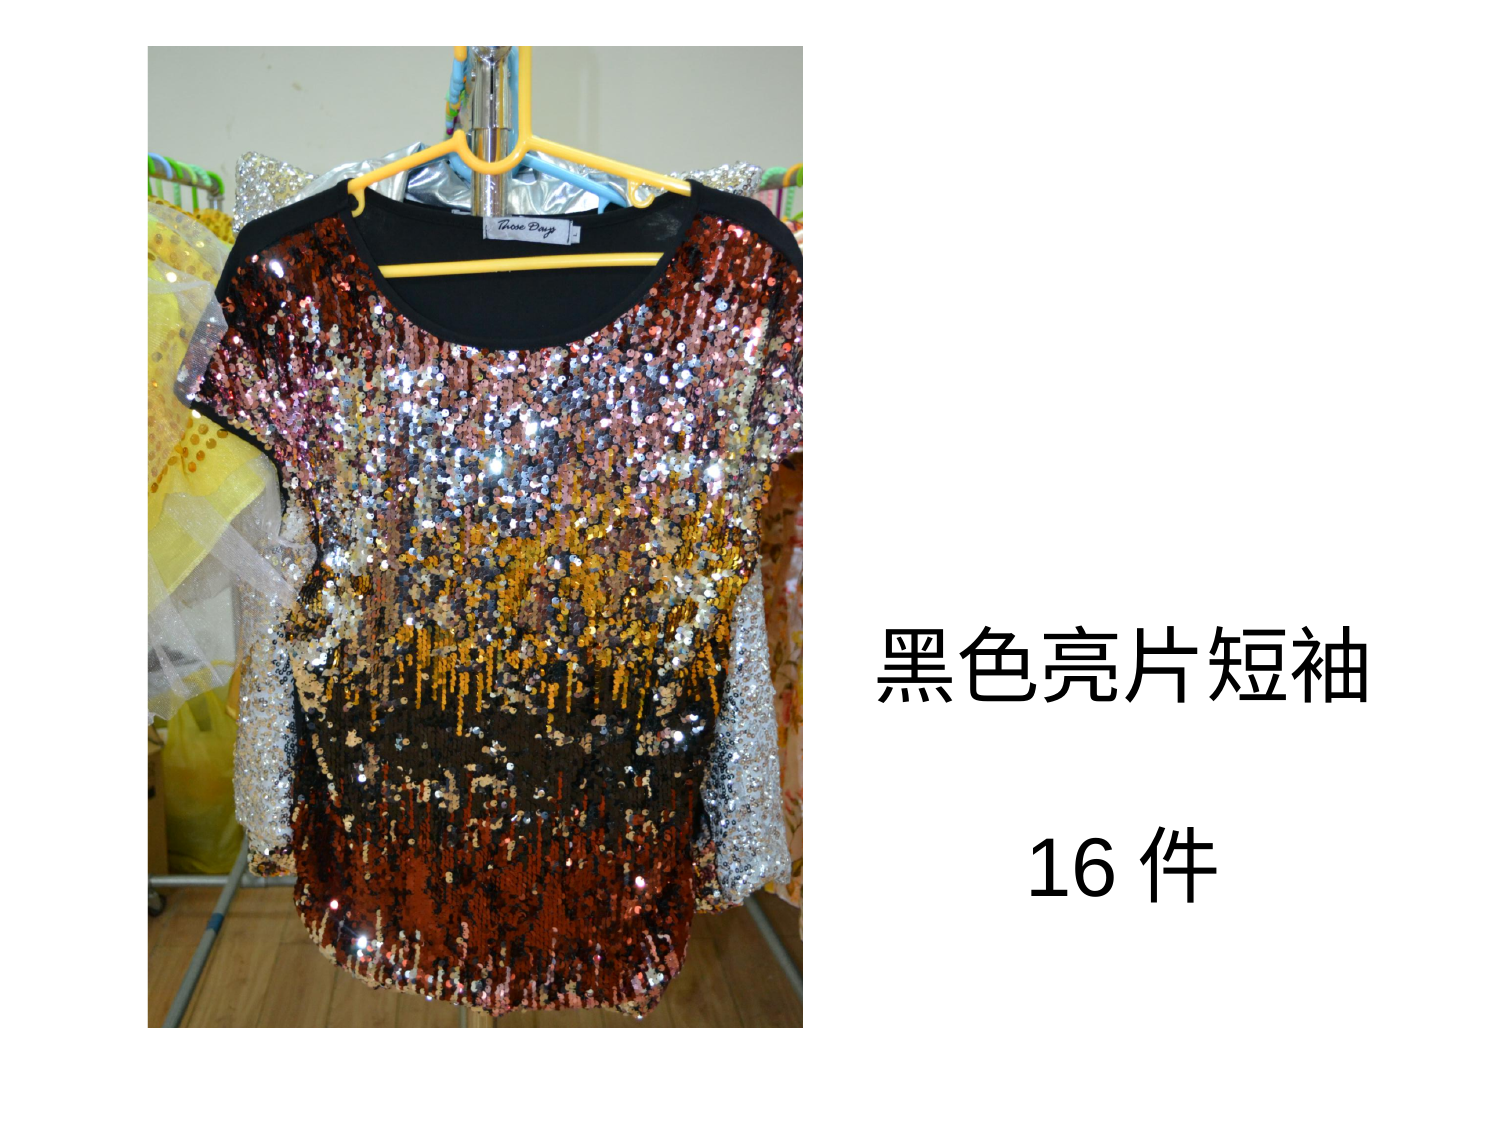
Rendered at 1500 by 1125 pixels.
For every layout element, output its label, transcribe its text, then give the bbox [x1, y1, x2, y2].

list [0, 208, 967, 864]
picture [148, 47, 803, 208]
picture [148, 864, 803, 1027]
title 黑色亮片短袖 16件 [967, 668, 1500, 857]
